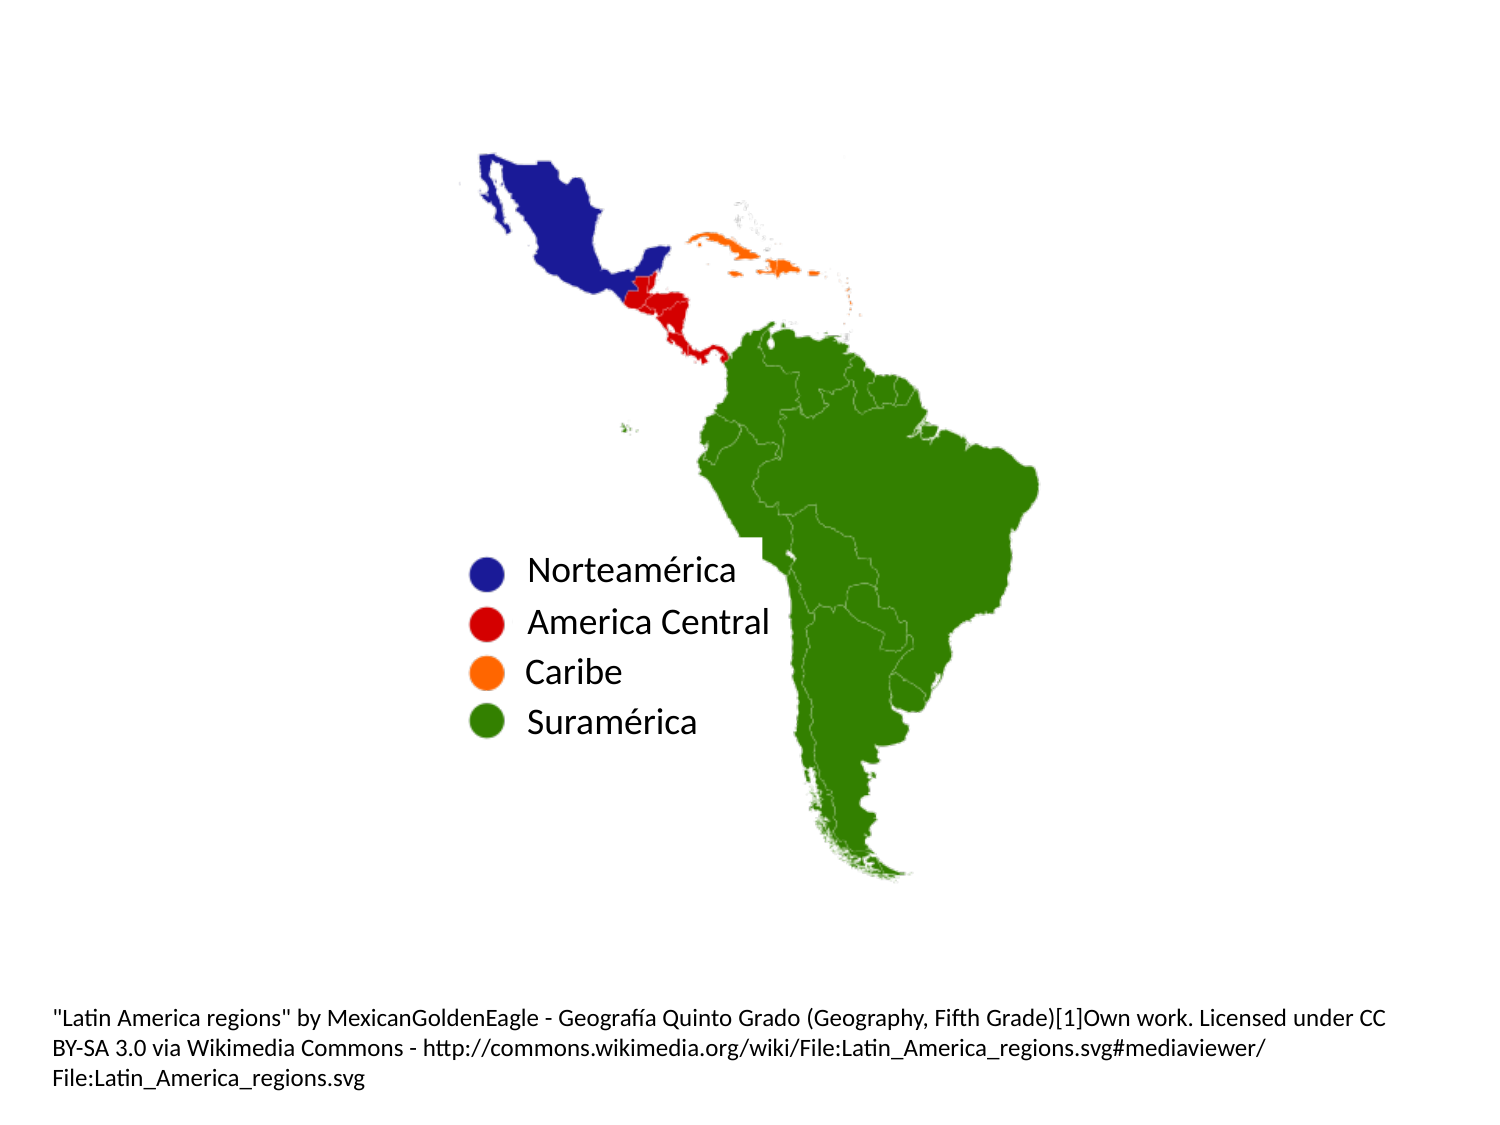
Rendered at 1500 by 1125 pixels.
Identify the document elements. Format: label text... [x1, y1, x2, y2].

text_box "Latin America regions" by MexicanGoldenEagle - Geografía Quinto Grado (Geography, Fifth Grade)[1]Own work. Licensed under CC BY-SA 3.0 via Wikimedia Commons - http://commons.wikimedia.org/wiki/File:Latin_America_regions.svg#mediaviewer/File:Latin_America_regions.svg [37, 993, 1425, 1099]
picture [449, 137, 1051, 888]
